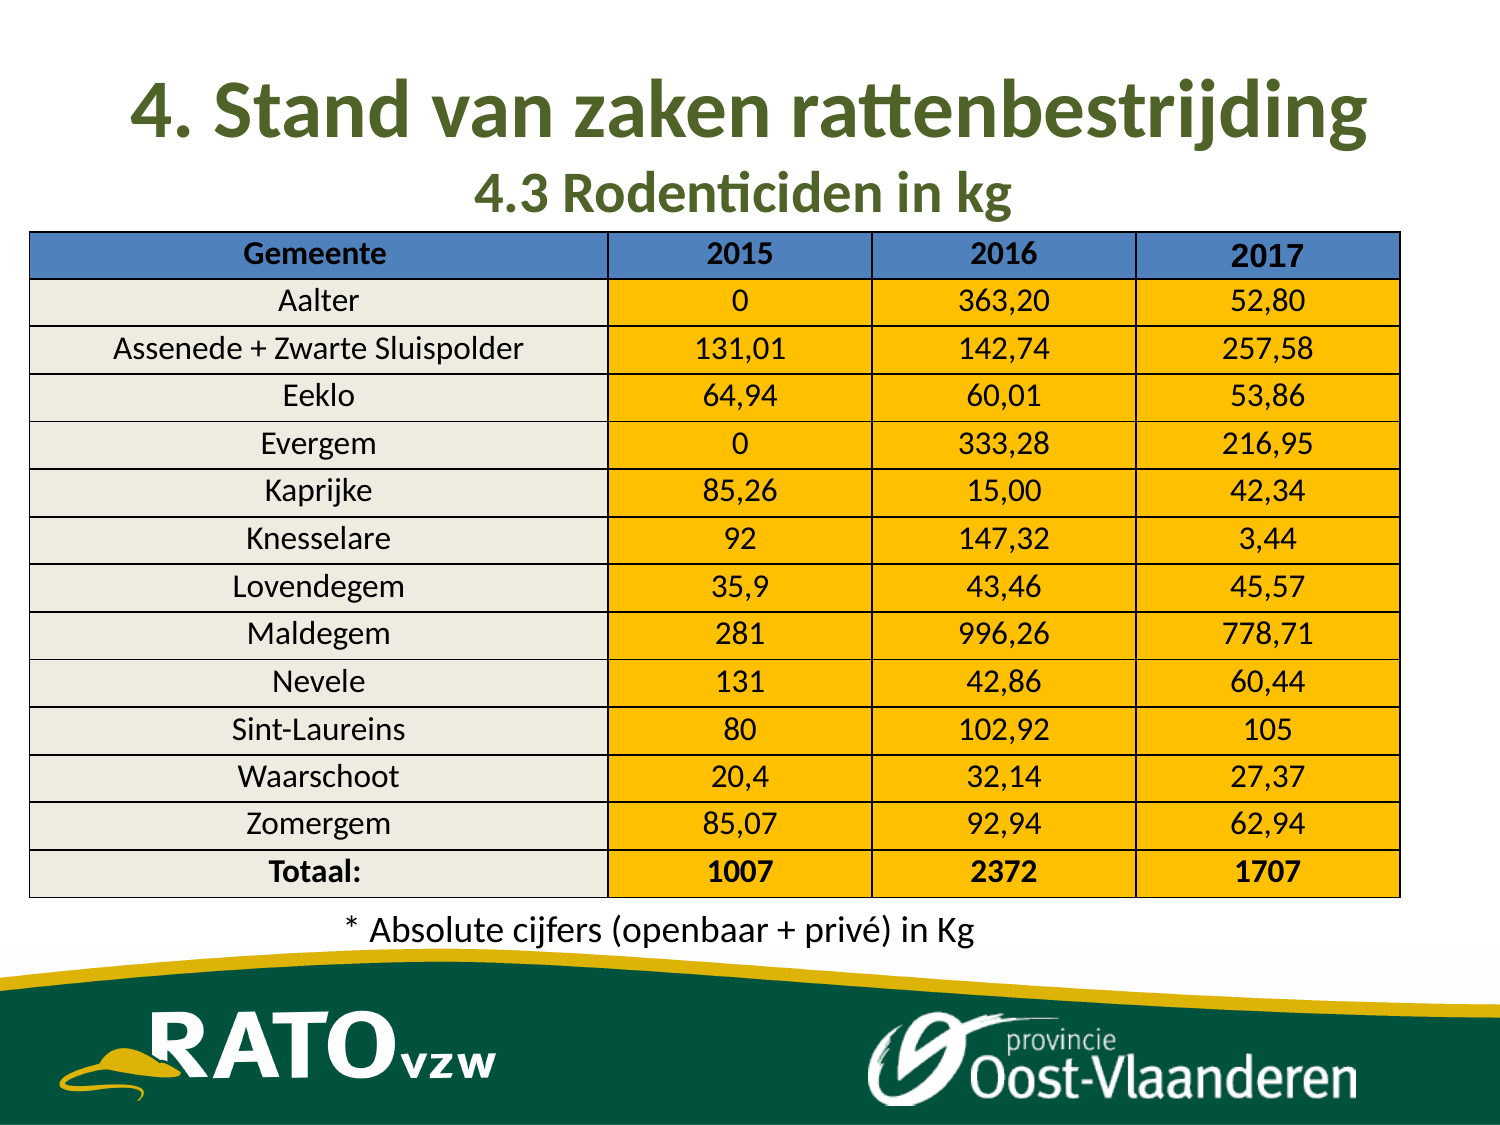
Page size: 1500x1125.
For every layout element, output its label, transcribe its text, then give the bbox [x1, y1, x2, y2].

table_header 2017 [1137, 233, 1399, 278]
table_cell 257,58 [1137, 327, 1399, 373]
table_cell Totaal: [30, 851, 607, 897]
table_cell 45,57 [1137, 565, 1399, 611]
table_cell 131 [609, 660, 871, 706]
table_header Gemeente [30, 233, 607, 278]
table_cell Aalter [30, 280, 607, 325]
table_cell 2372 [873, 851, 1135, 897]
table_cell 52,80 [1137, 280, 1399, 325]
table_cell 92,94 [873, 803, 1135, 849]
table_cell Maldegem [30, 613, 607, 659]
table_cell 42,34 [1137, 470, 1399, 516]
table_cell 43,46 [873, 565, 1135, 611]
text_box * Absolute cijfers (openbaar + privé) in Kg [327, 897, 1119, 958]
table_cell 1007 [609, 851, 871, 897]
table_header 2015 [609, 233, 871, 278]
table_cell Evergem [30, 422, 607, 468]
table_cell 80 [609, 708, 871, 754]
table_cell 996,26 [873, 613, 1135, 659]
table_cell 42,86 [873, 660, 1135, 706]
table_cell 92 [609, 518, 871, 563]
title 4. Stand van zaken rattenbestrijding 4.3 Rodenticiden in kg [75, 45, 1425, 233]
table_cell Knesselare [30, 518, 607, 563]
table_cell 64,94 [609, 375, 871, 421]
table_cell 131,01 [609, 327, 871, 373]
table_cell 62,94 [1137, 803, 1399, 849]
table_header 2016 [873, 233, 1135, 278]
table_cell 105 [1137, 708, 1399, 754]
table_cell Waarschoot [30, 756, 607, 801]
table_cell 281 [609, 613, 871, 659]
table_cell 778,71 [1137, 613, 1399, 659]
table_cell 147,32 [873, 518, 1135, 563]
table_cell Nevele [30, 660, 607, 706]
table_cell 53,86 [1137, 375, 1399, 421]
table_cell Eeklo [30, 375, 607, 421]
table_cell 0 [609, 280, 871, 325]
table_cell 32,14 [873, 756, 1135, 801]
table_cell 60,44 [1137, 660, 1399, 706]
picture [0, 943, 1500, 1125]
table_cell Lovendegem [30, 565, 607, 611]
table_cell Kaprijke [30, 470, 607, 516]
table_cell 0 [609, 422, 871, 468]
table_cell 1707 [1137, 851, 1399, 897]
table_cell 142,74 [873, 327, 1135, 373]
table_cell Zomergem [30, 803, 607, 849]
table_cell Sint-Laureins [30, 708, 607, 754]
table_cell 85,26 [609, 470, 871, 516]
table_cell 3,44 [1137, 518, 1399, 563]
table_cell Assenede + Zwarte Sluispolder [30, 327, 607, 373]
table_cell 102,92 [873, 708, 1135, 754]
table_cell 20,4 [609, 756, 871, 801]
table_cell 60,01 [873, 375, 1135, 421]
table_cell 27,37 [1137, 756, 1399, 801]
table_cell 35,9 [609, 565, 871, 611]
table_cell 363,20 [873, 280, 1135, 325]
table_cell 333,28 [873, 422, 1135, 468]
table_cell 15,00 [873, 470, 1135, 516]
table_cell 216,95 [1137, 422, 1399, 468]
table_cell 85,07 [609, 803, 871, 849]
